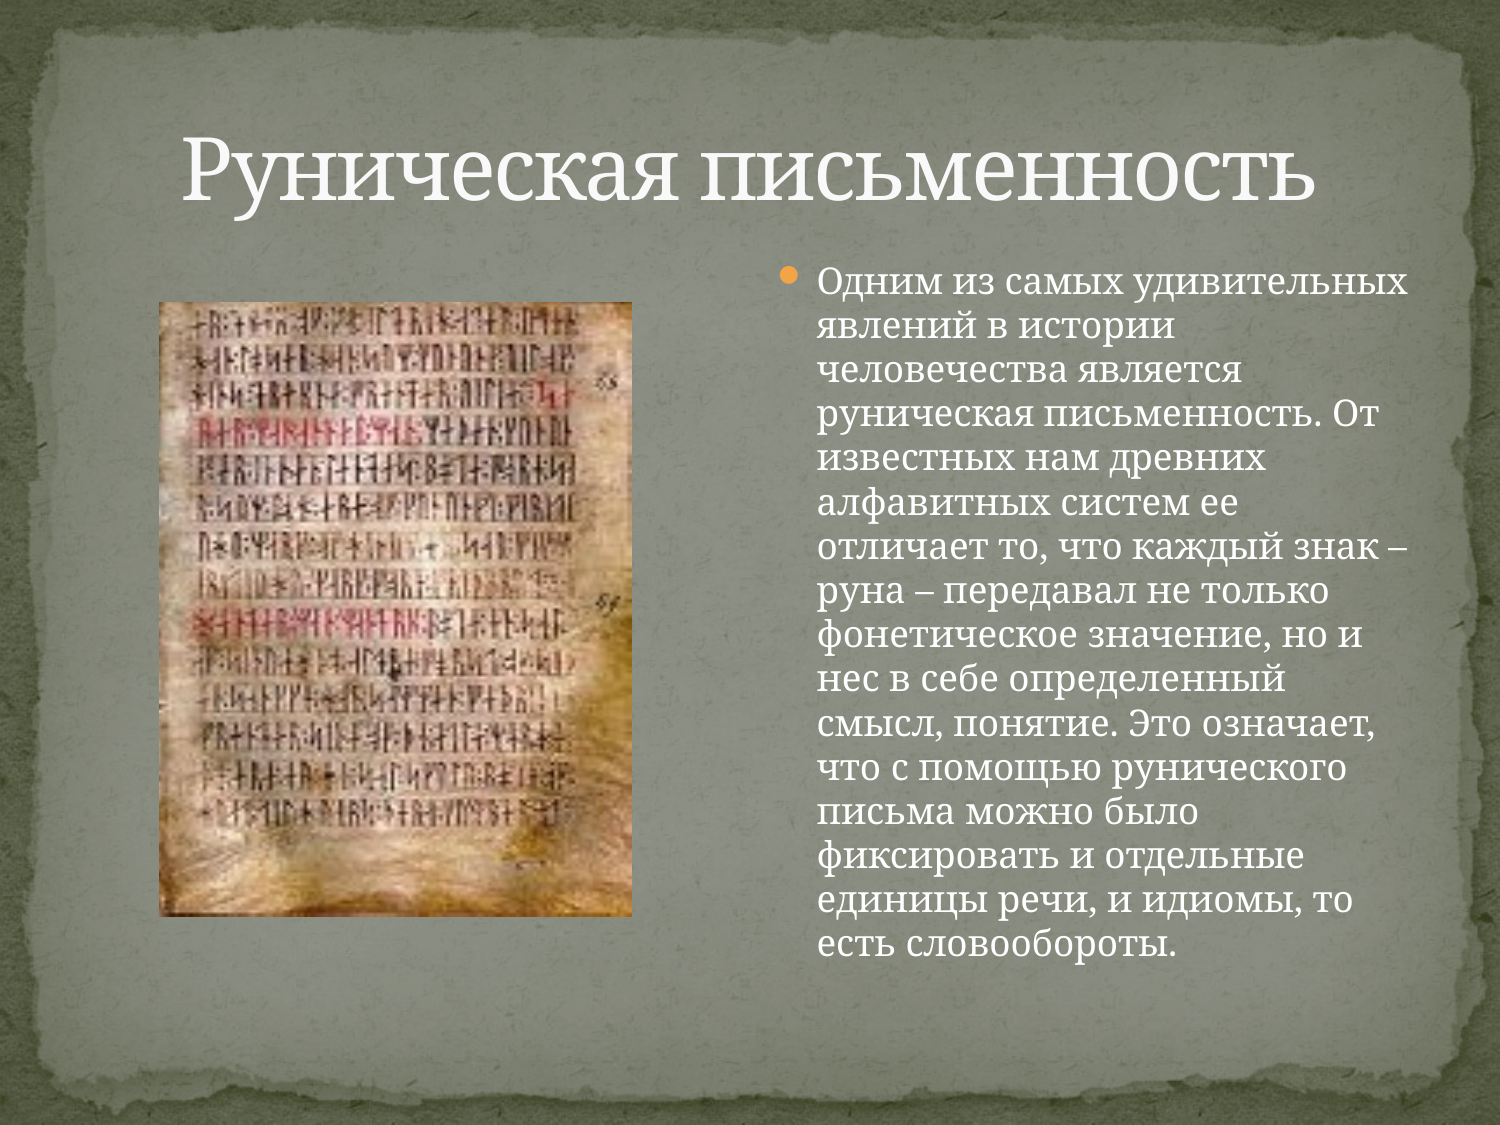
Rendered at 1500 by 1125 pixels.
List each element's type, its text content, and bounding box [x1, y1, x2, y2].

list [161, 304, 630, 915]
title Руническая письменность [74, 24, 1425, 225]
list Одним из самых удивительных явлений в истории человечества является руническая письменность. От известных нам древних алфавитных систем ее отличает то, что каждый знак – руна – передавал не только фонетическое значение, но и нес в себе определенный смысл, понятие. Это означает, что с помощью рунического письма можно было фиксировать и отдельные единицы речи, и идиомы, то есть словообороты. [762, 249, 1429, 1000]
